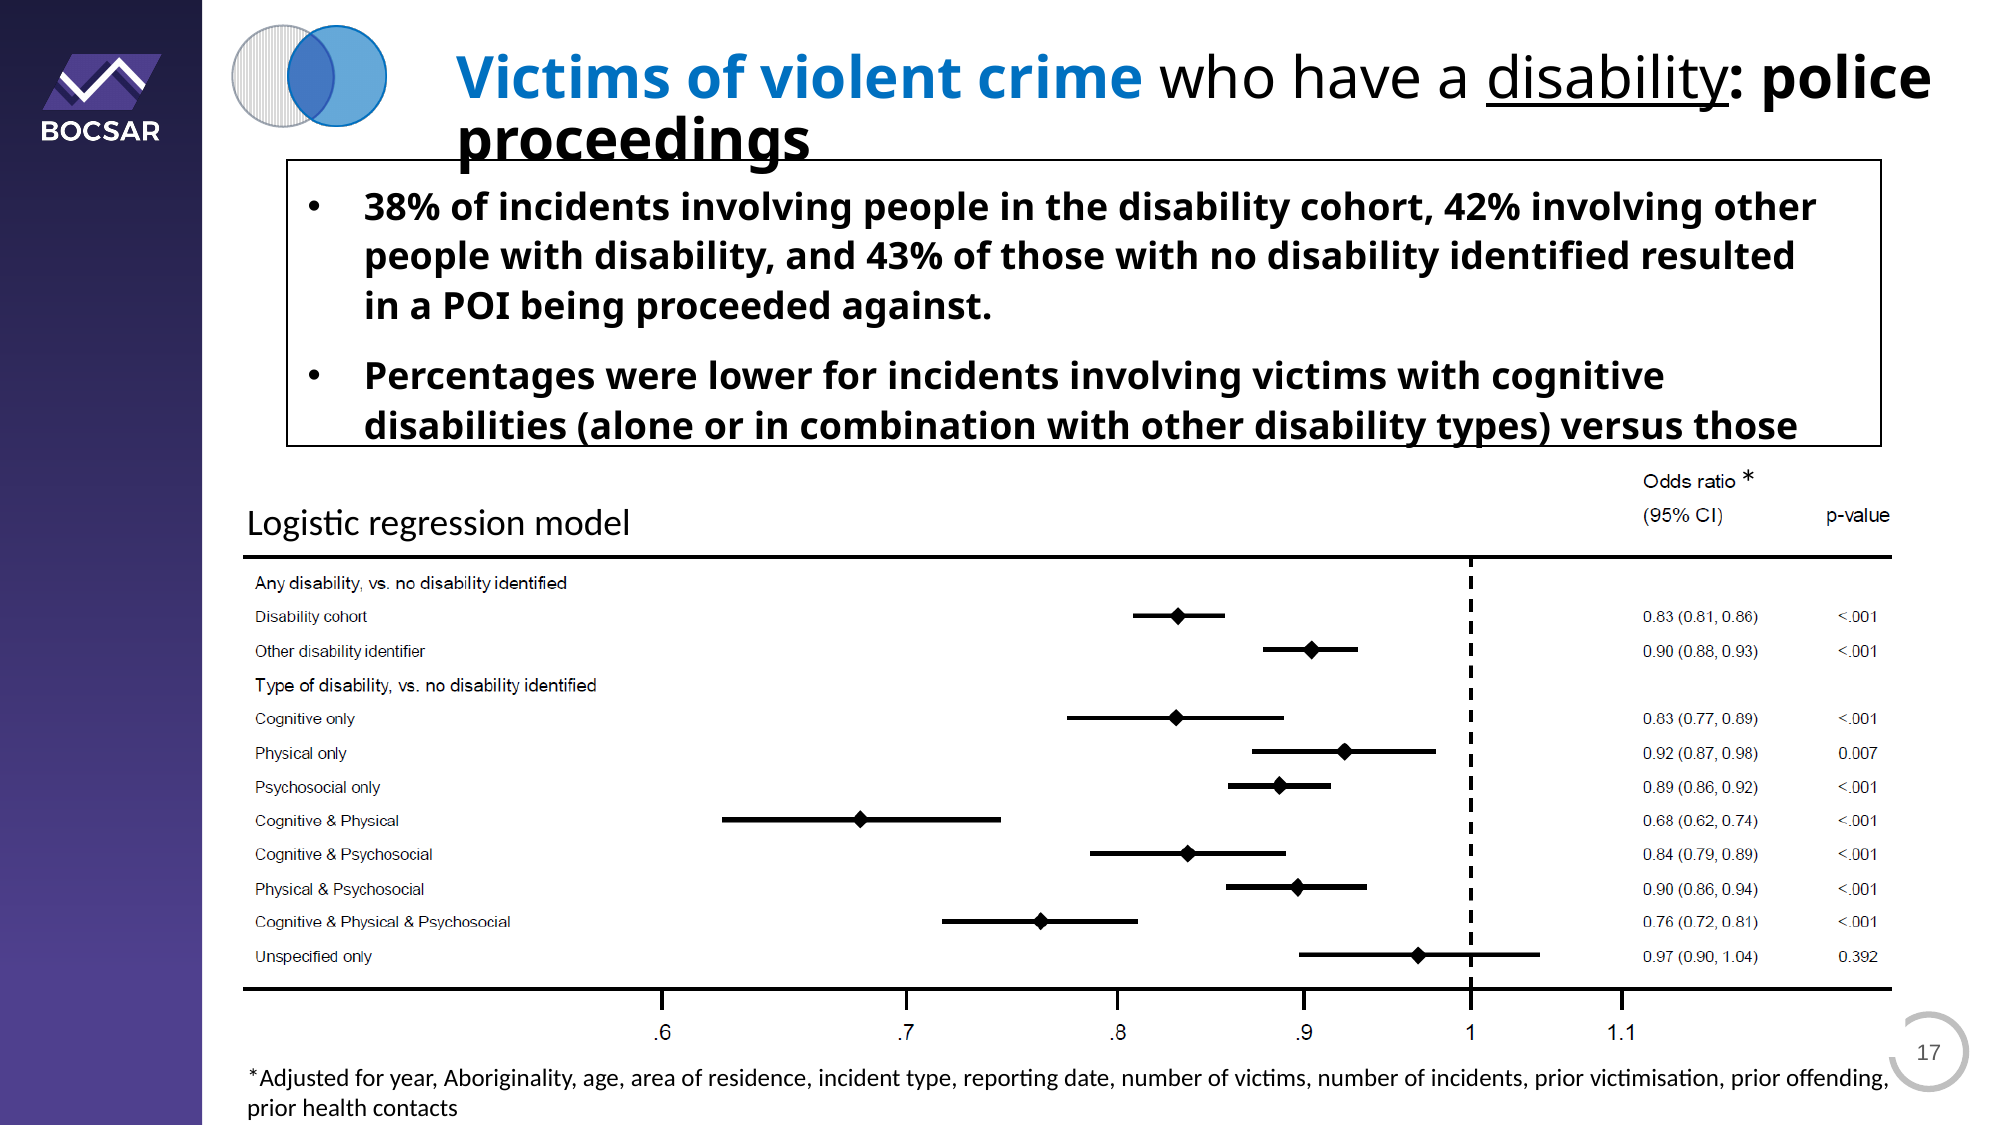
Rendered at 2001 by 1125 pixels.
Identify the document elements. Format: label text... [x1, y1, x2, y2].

text_box Victims of violent crime who have a disability: police proceedings [441, 40, 1977, 258]
text_box * [1724, 451, 1757, 457]
text_box [286, 159, 1882, 447]
picture [42, 54, 162, 141]
text_box *Adjusted for year, Aboriginality, age, area of residence, incident type, reporting date, number of victims, number of incidents, prior victimisation, prior offending, prior health contacts [232, 1053, 1910, 1125]
picture [287, 25, 388, 127]
text_box [231, 24, 292, 128]
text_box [232, 457, 1906, 1058]
